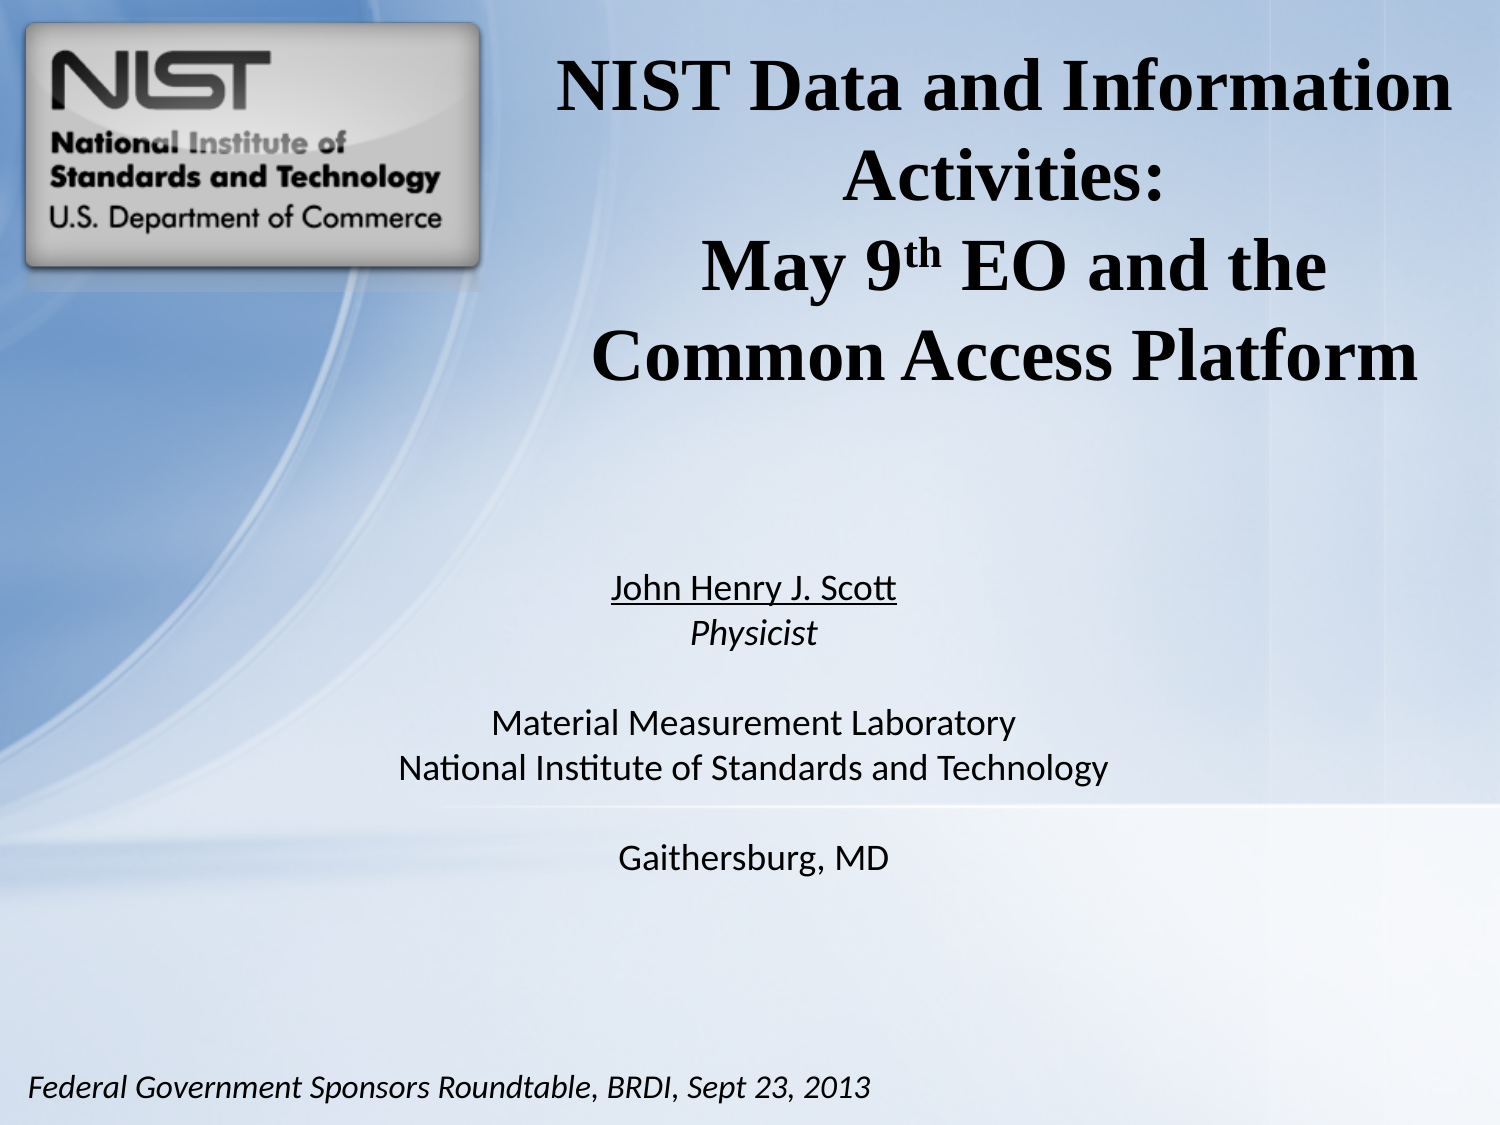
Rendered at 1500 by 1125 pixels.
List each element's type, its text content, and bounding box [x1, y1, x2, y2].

text_box John Henry J. Scott Physicist Material Measurement Laboratory National Institute of Standards and Technology Gaithersburg, MD [241, 555, 1267, 886]
text_box Federal Government Sponsors Roundtable, BRDI, Sept 23, 2013 [13, 1058, 1015, 1113]
text_box NIST Data and Information Activities: May 9th EO and the Common Access Platform [536, 28, 1474, 403]
picture [0, 0, 1500, 1125]
